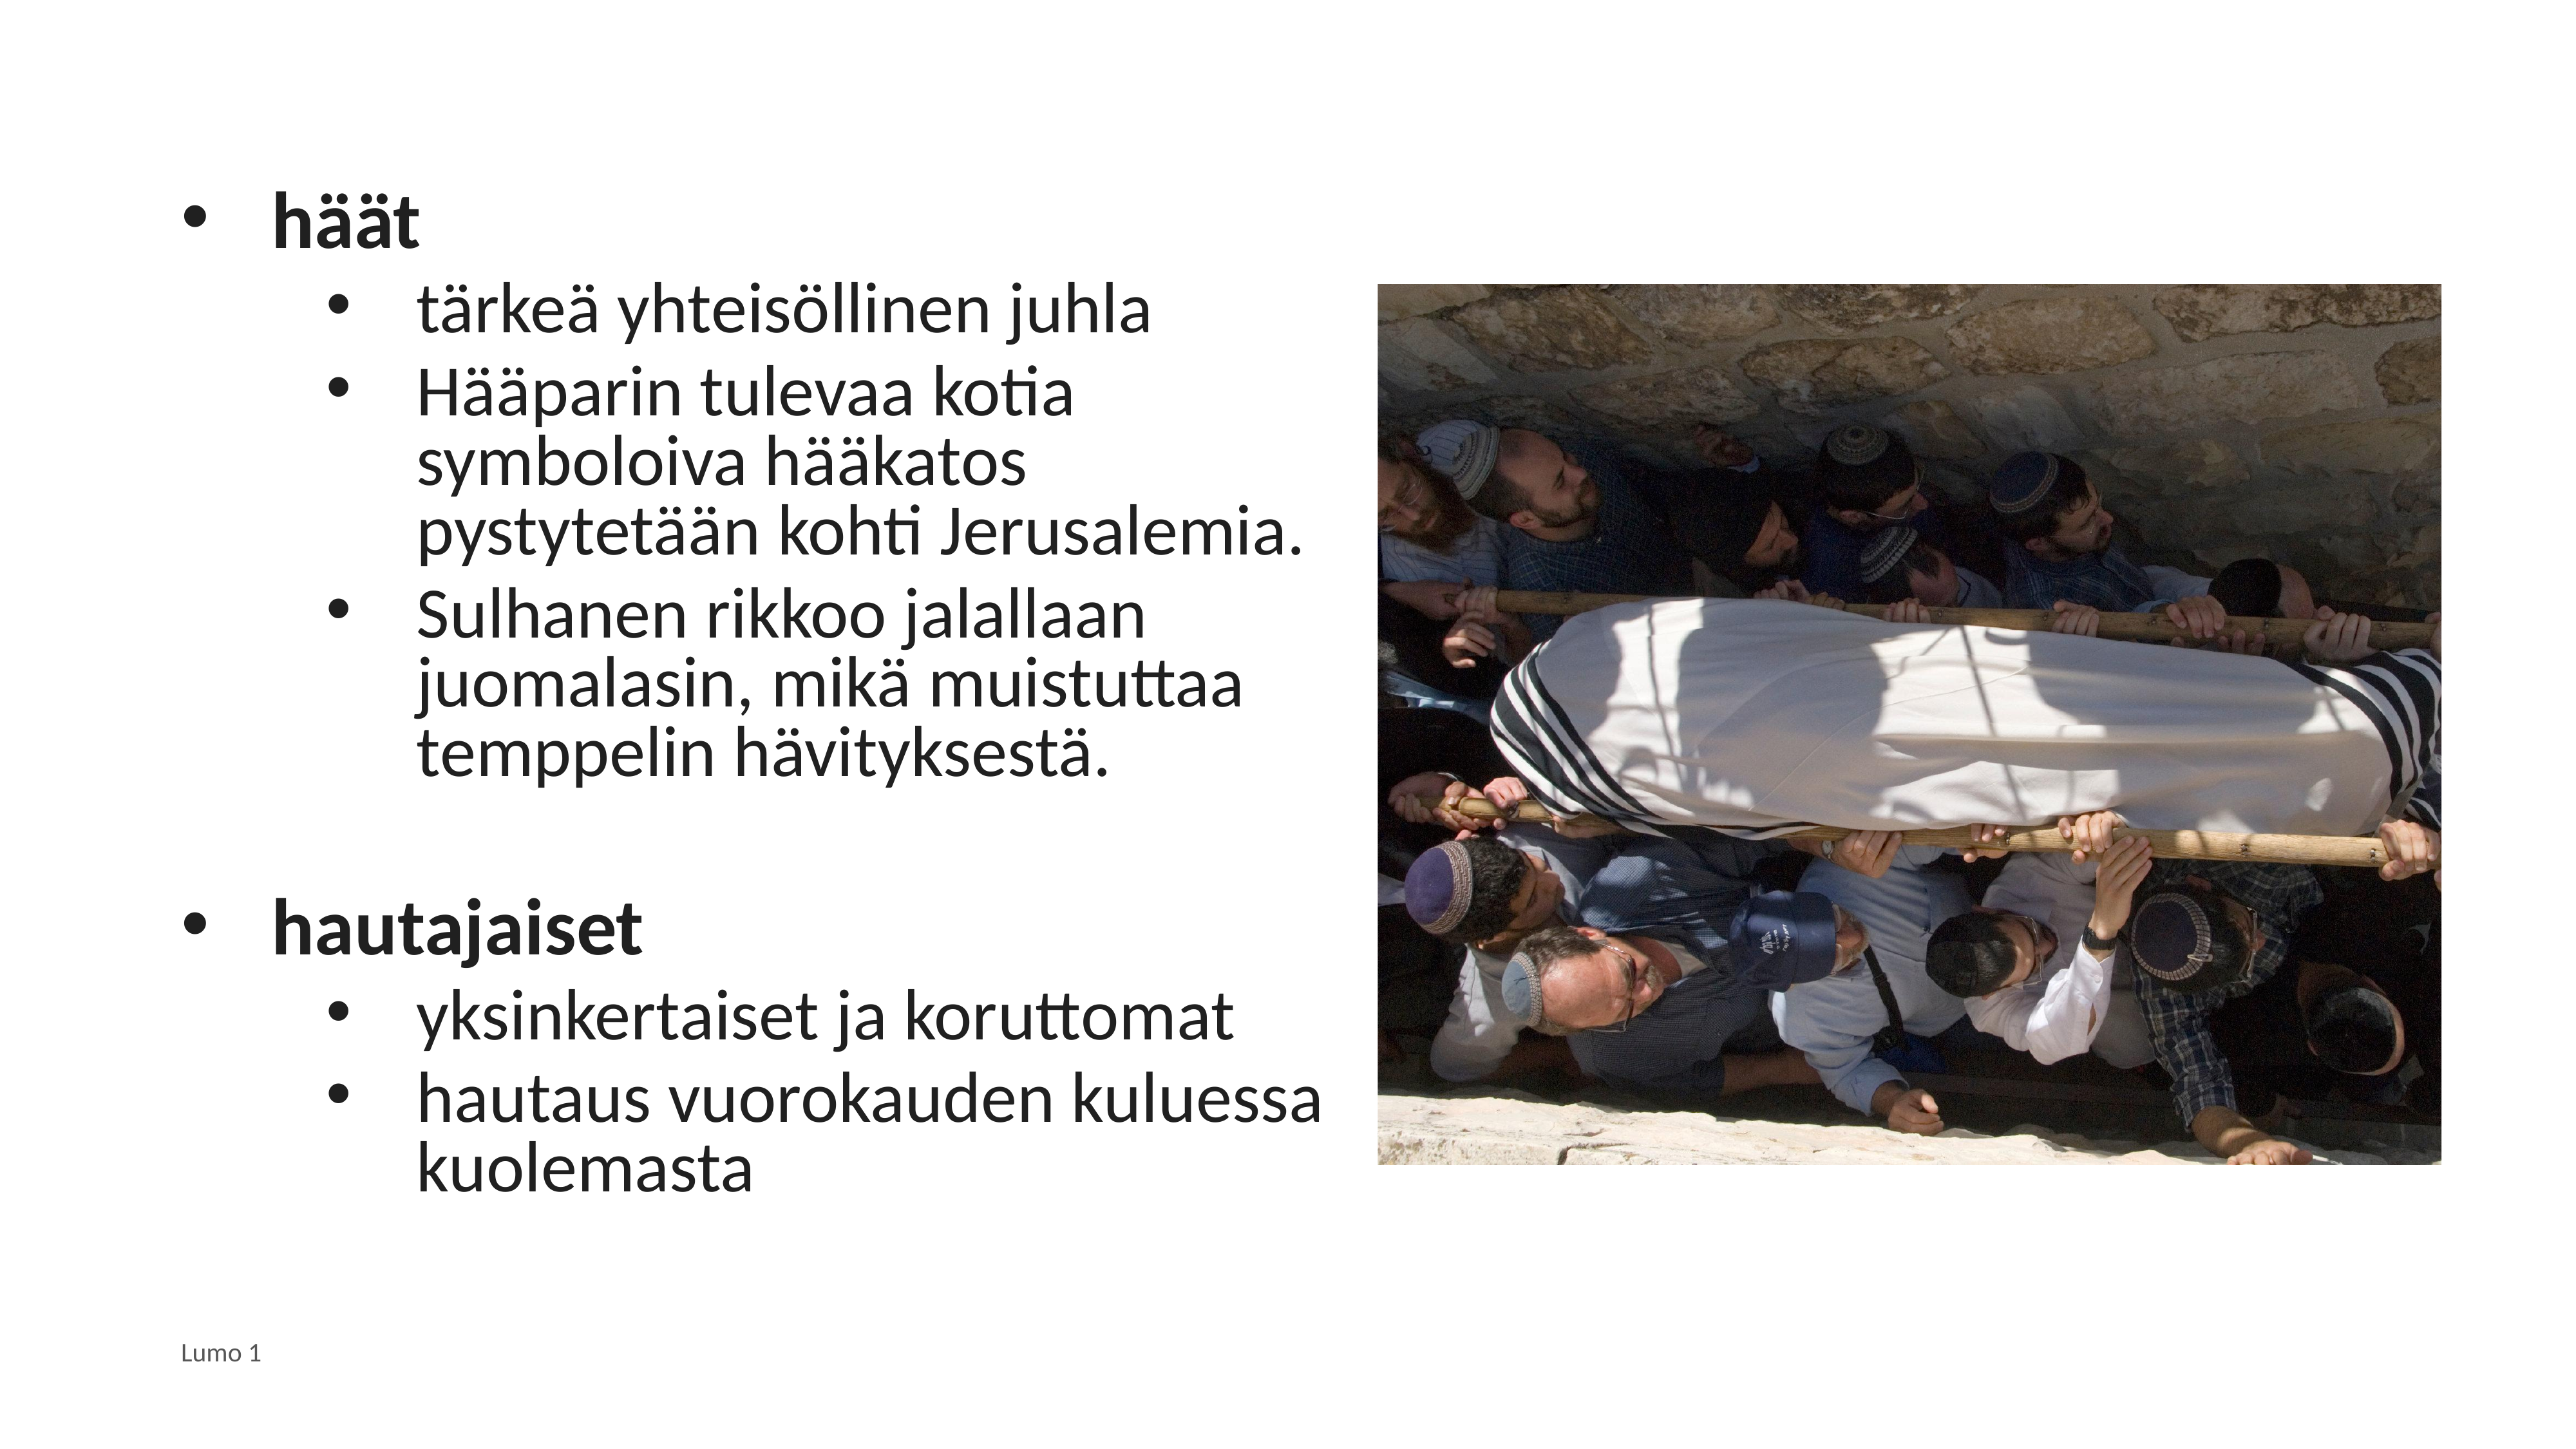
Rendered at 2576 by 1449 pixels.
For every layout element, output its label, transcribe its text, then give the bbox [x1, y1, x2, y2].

picture [1378, 283, 2442, 1166]
footer Lumo 1 [171, 1294, 1041, 1372]
list häät tärkeä yhteisöllinen juhla Hääparin tulevaa kotia symboloiva hääkatos pystytetään kohti Jerusalemia. Sulhanen rikkoo jalallaan juomalasin, mikä muistuttaa temppelin hävityksestä. hautajaiset yksinkertaiset ja koruttomat hautaus vuorokauden kuluessa kuolemasta [171, 181, 1378, 1268]
